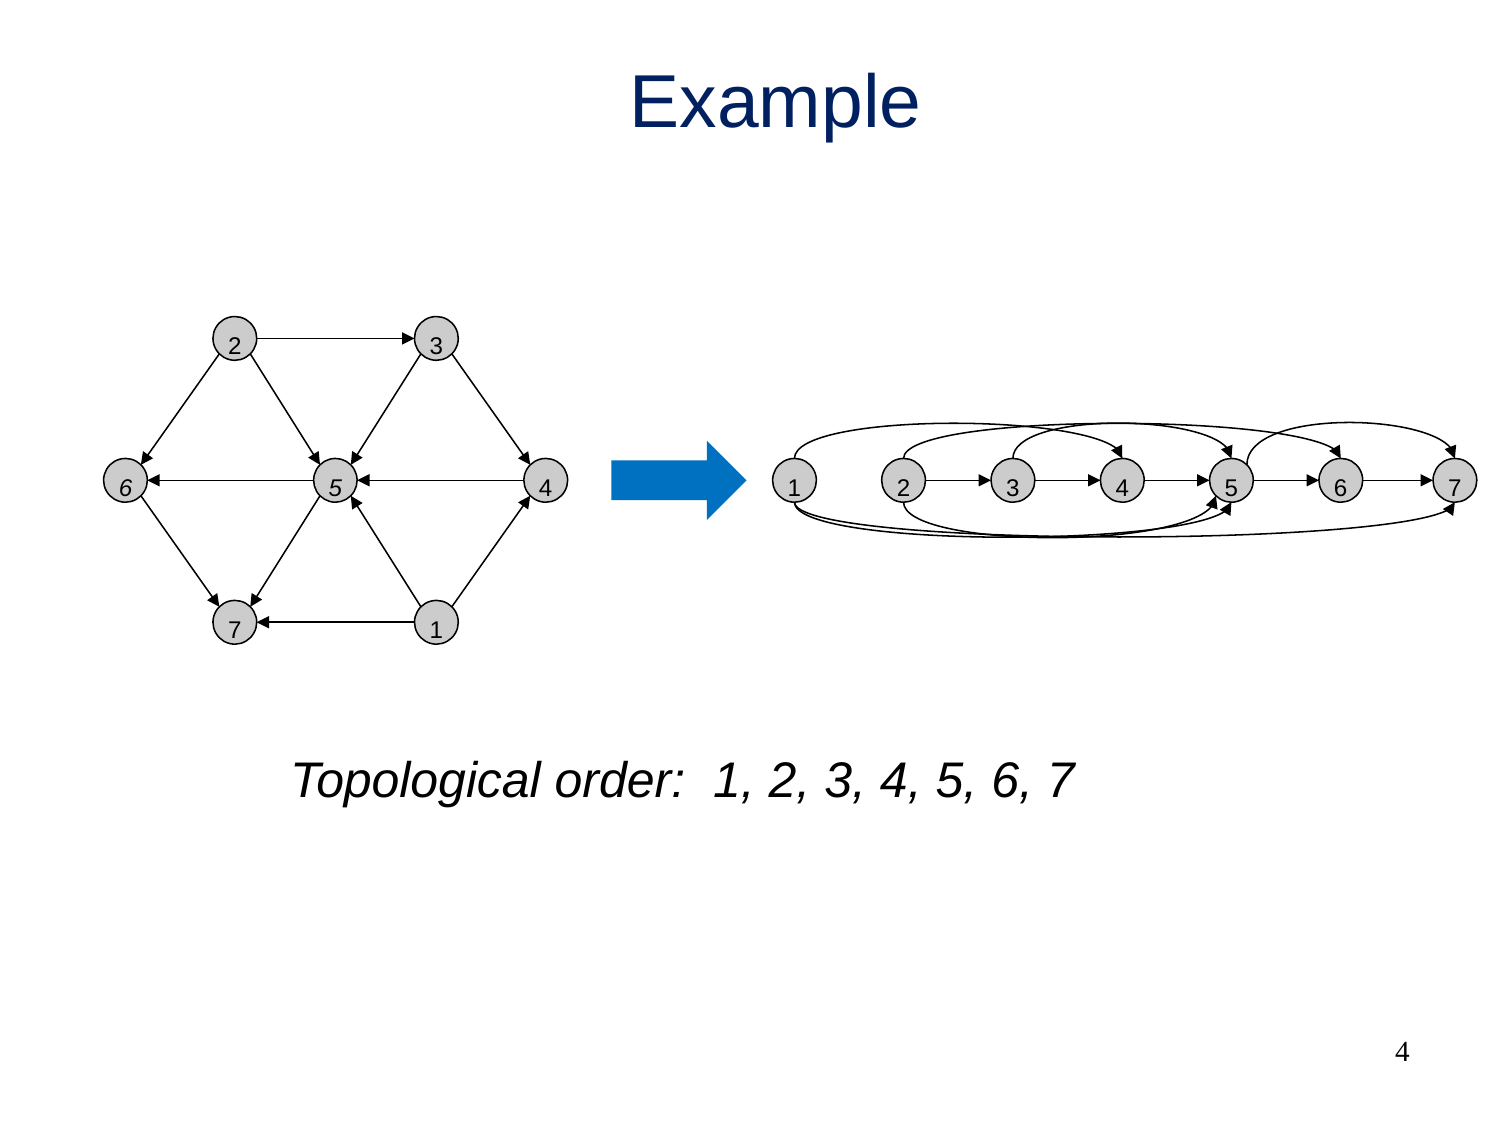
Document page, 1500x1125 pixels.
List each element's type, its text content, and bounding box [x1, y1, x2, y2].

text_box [140, 353, 220, 465]
text_box [611, 440, 747, 521]
text_box 7 [1433, 458, 1477, 503]
text_box 4 [523, 458, 568, 503]
text_box 3 [1018, 459, 1035, 502]
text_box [451, 353, 531, 465]
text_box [451, 495, 531, 607]
text_box 4 [1100, 459, 1115, 501]
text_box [1056, 342, 1064, 656]
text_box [249, 353, 321, 465]
text_box 7 [212, 600, 257, 645]
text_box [350, 353, 421, 465]
text_box 3 [991, 459, 1007, 502]
text_box 1 [414, 600, 459, 645]
text_box Topological order: 1, 2, 3, 4, 5, 6, 7 [275, 739, 1092, 815]
text_box 1 [772, 458, 817, 503]
text_box 2 [881, 458, 926, 503]
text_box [1347, 357, 1355, 566]
text_box 2 [212, 316, 257, 361]
text_box 6 [103, 458, 148, 503]
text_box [249, 495, 321, 607]
text_box 3 [414, 316, 459, 361]
text_box 4 [1130, 459, 1145, 501]
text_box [140, 495, 220, 607]
text_box 5 [1209, 458, 1254, 503]
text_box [350, 495, 421, 607]
slide_number 4 [1074, 1024, 1425, 1103]
text_box 6 [1319, 458, 1342, 503]
title Example [75, 45, 1477, 233]
text_box 5 [313, 458, 358, 503]
